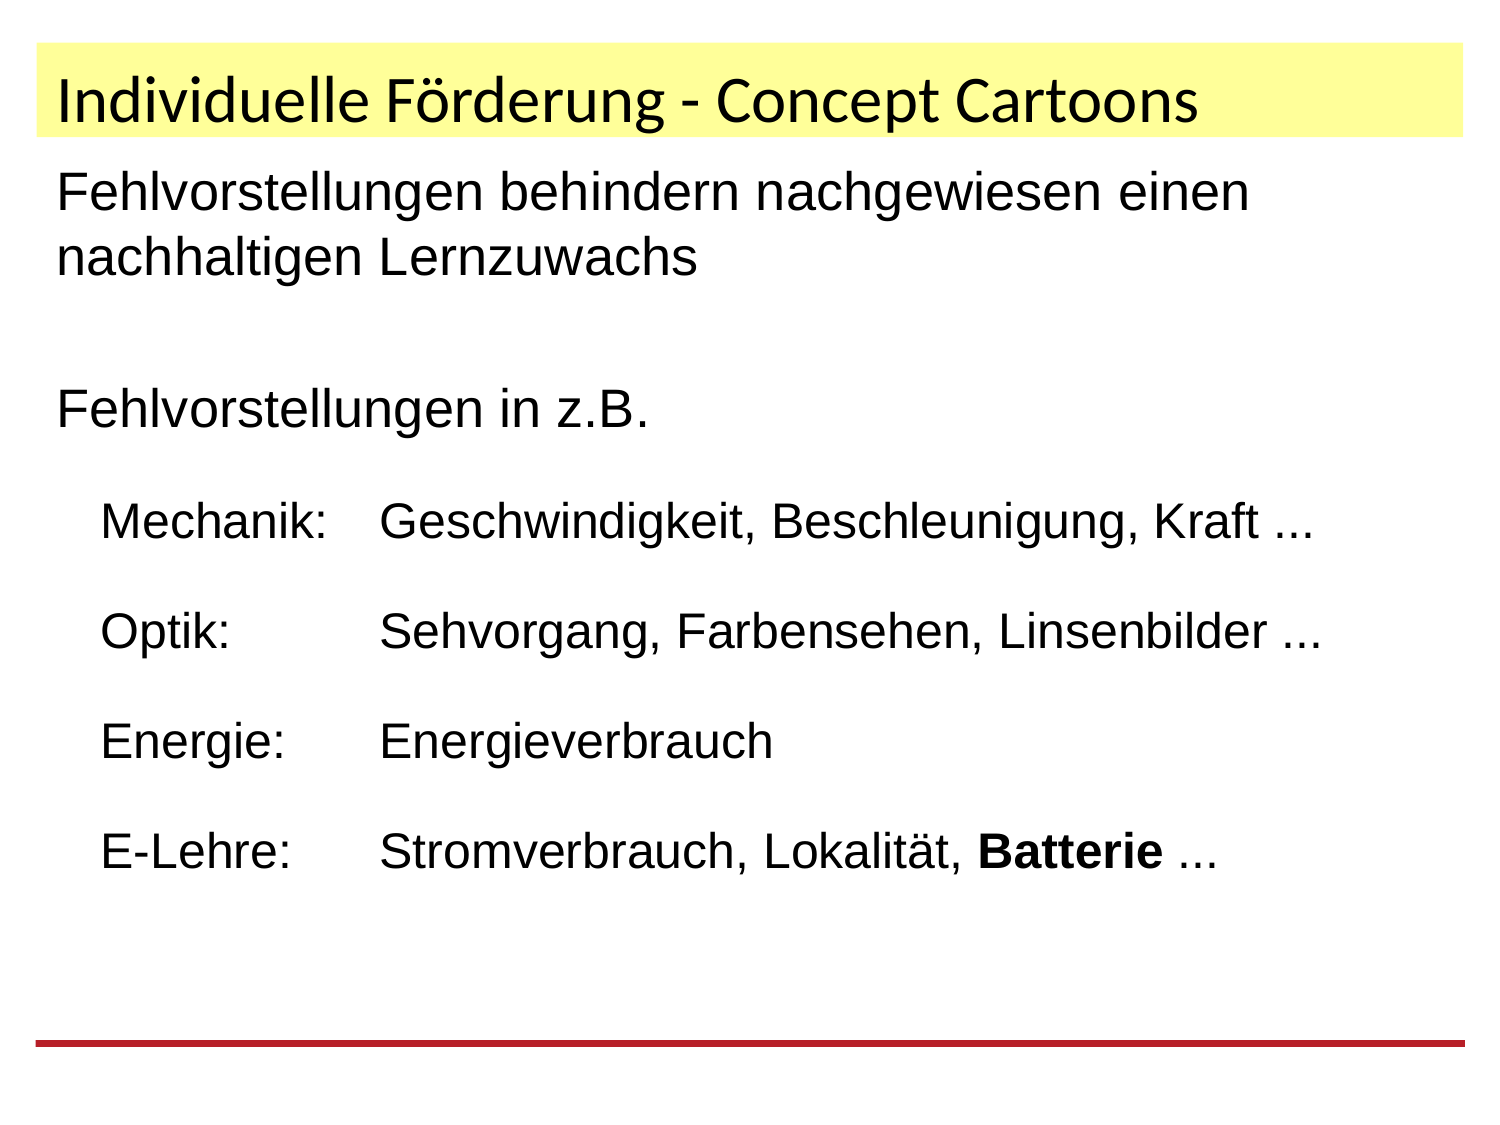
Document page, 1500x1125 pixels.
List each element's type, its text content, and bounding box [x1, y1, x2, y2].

title Individuelle Förderung - Concept Cartoons [41, 42, 1459, 148]
text_box Fehlvorstellungen behindern nachgewiesen einen nachhaltigen Lernzuwachs Fehlvorstellungen in z.B. Mechanik: Geschwindigkeit, Beschleunigung, Kraft ... Optik: Sehvorgang, Farbensehen, Linsenbilder ... Energie: Energieverbrauch E-Lehre: Stromverbrauch, Lokalität, Batterie ... [41, 148, 1459, 1024]
